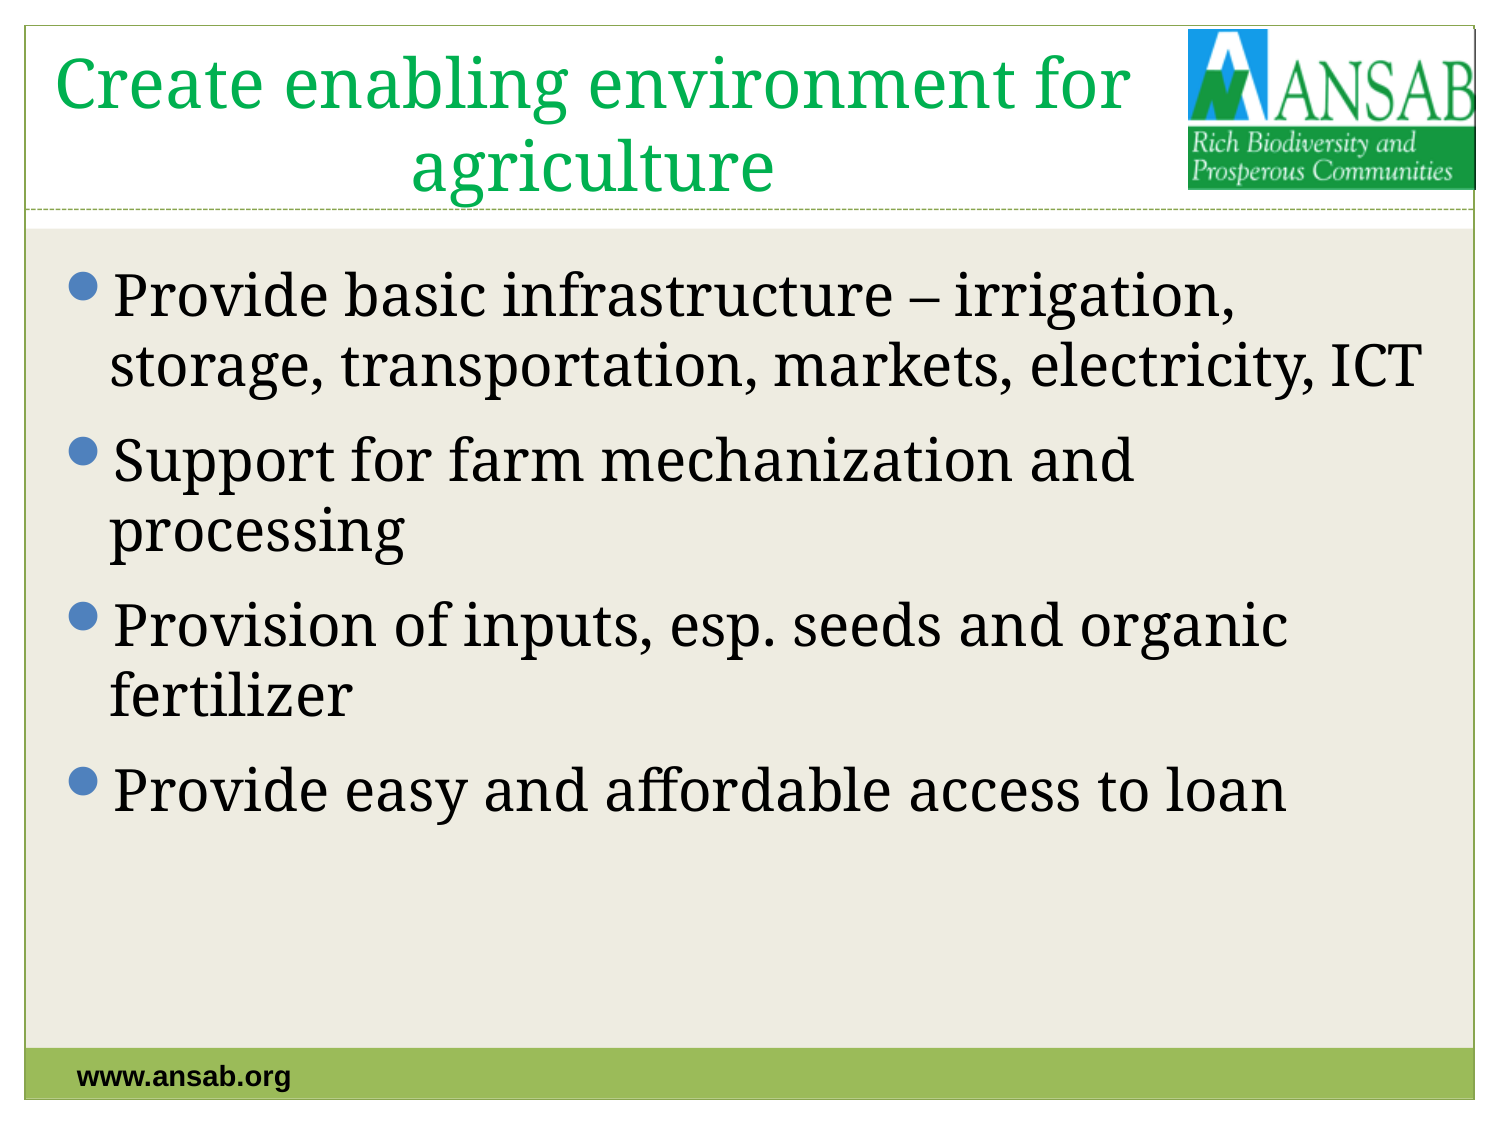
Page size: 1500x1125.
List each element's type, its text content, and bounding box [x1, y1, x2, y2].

title Create enabling environment for agriculture [0, 37, 1188, 213]
picture [1188, 29, 1476, 190]
list Provide basic infrastructure – irrigation, storage, transportation, markets, electricity, ICT Support for farm mechanization and processing Provision of inputs, esp. seeds and organic fertilizer Provide easy and affordable access to loan [49, 250, 1445, 1001]
